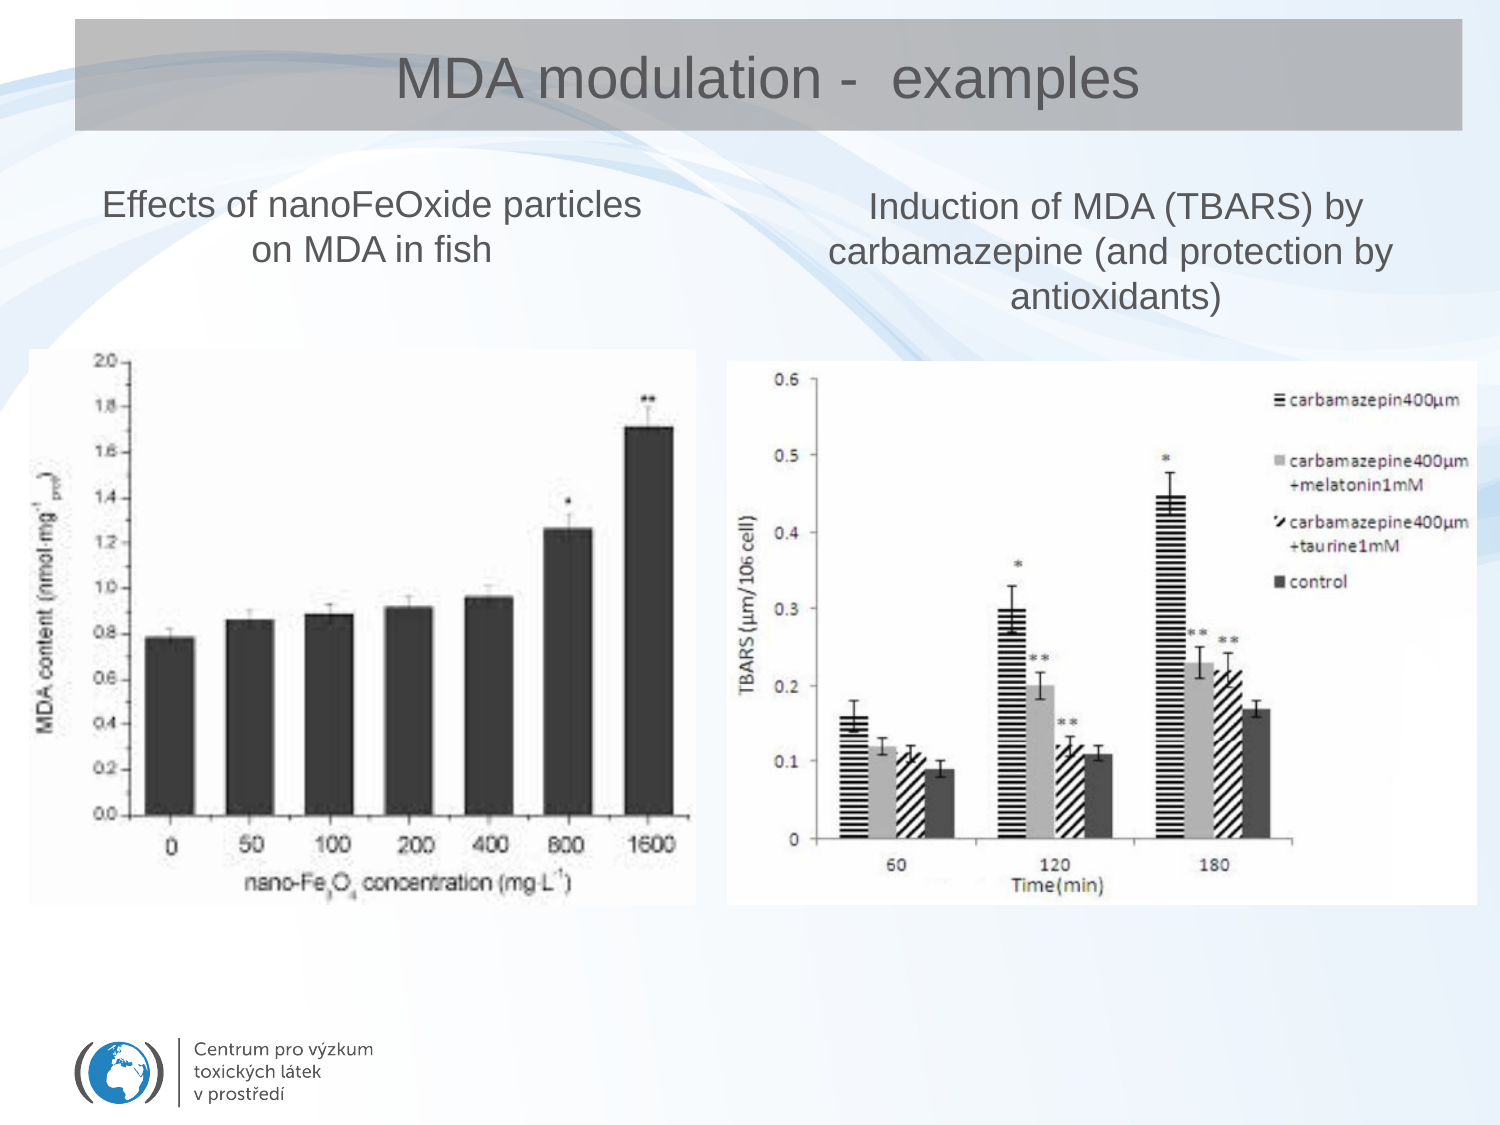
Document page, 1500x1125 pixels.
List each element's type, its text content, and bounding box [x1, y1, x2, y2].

text_box Induction of MDA (TBARS) by carbamazepine (and protection by antioxidants) [809, 174, 1424, 325]
picture [0, 0, 1500, 1125]
title MDA modulation - examples [75, 19, 1463, 131]
text_box Effects of nanoFeOxide particles on MDA in fish [64, 172, 680, 278]
